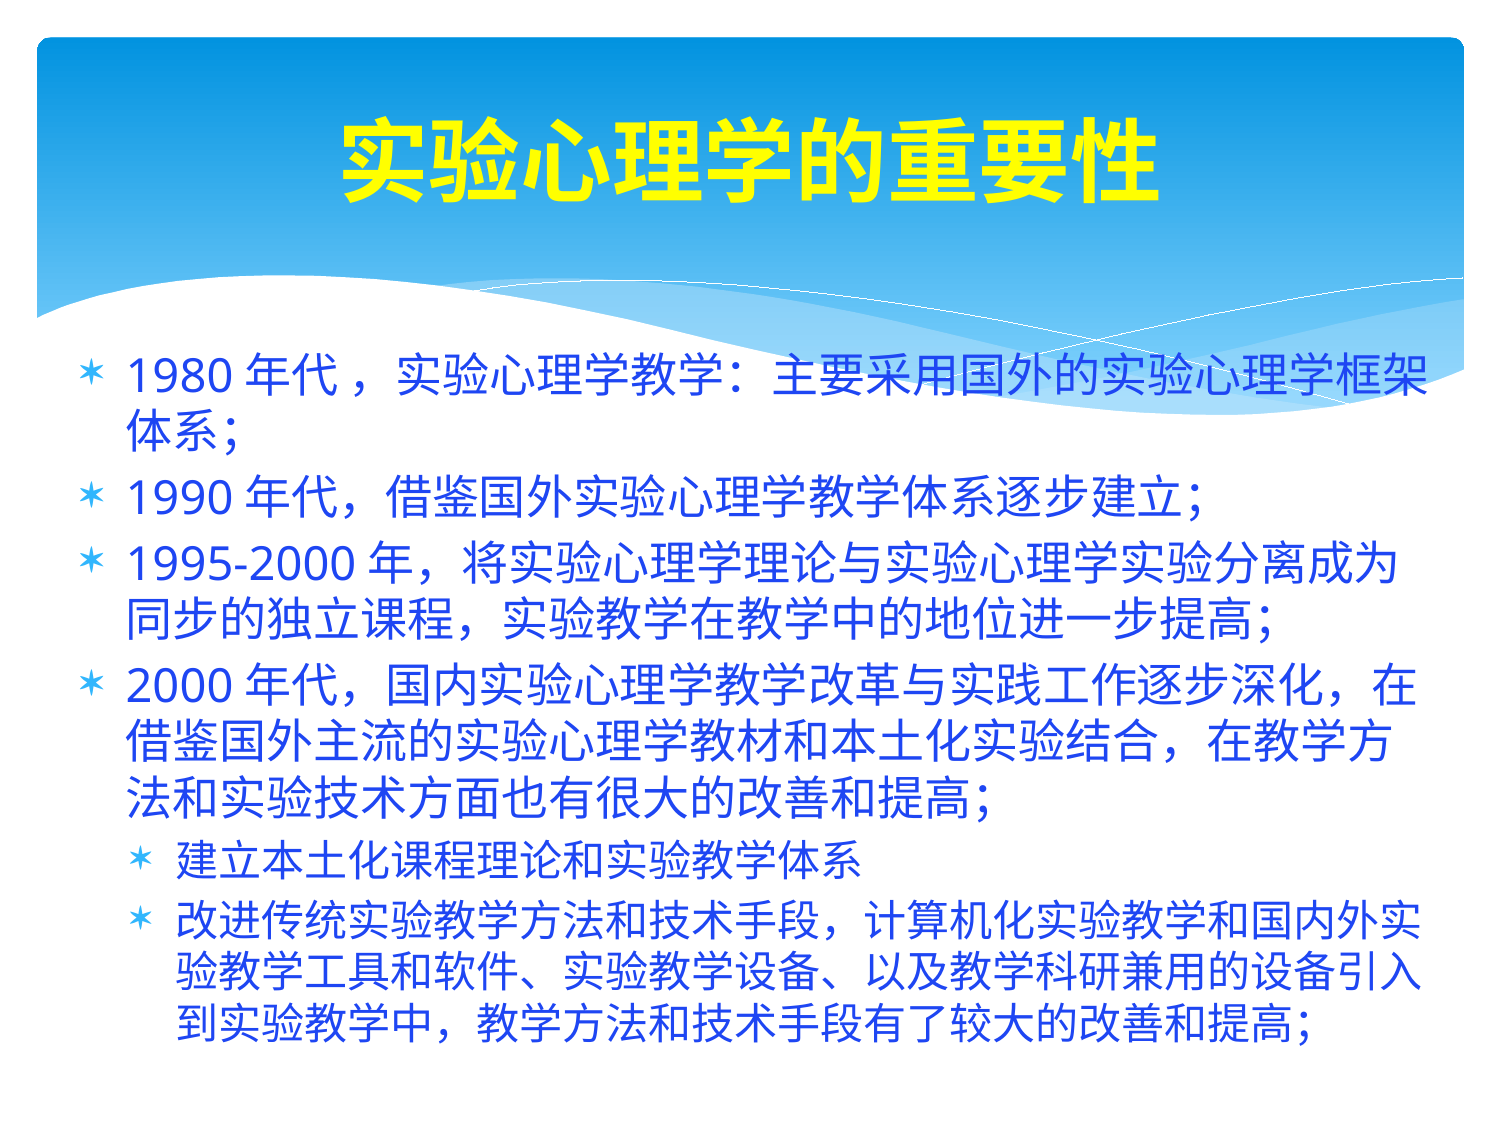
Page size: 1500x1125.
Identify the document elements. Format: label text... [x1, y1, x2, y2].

list 1980年代 ，实验心理学教学：主要采用国外的实验心理学框架体系； 1990年代，借鉴国外实验心理学教学体系逐步建立； 1995-2000年，将实验心理学理论与实验心理学实验分离成为同步的独立课程，实验教学在教学中的地位进一步提高； 2000年代，国内实验心理学教学改革与实践工作逐步深化，在借鉴国外主流的实验心理学教材和本土化实验结合，在教学方法和实验技术方面也有很大的改善和提高； 建立本土化课程理论和实验教学体系 改进传统实验教学方法和技术手段，计算机化实验教学和国内外实验教学工具和软件、实验教学设备、以及教学科研兼用的设备引入到实验教学中，教学方法和技术手段有了较大的改善和提高； [64, 338, 1447, 1071]
title 实验心理学的重要性 [75, 55, 1425, 261]
